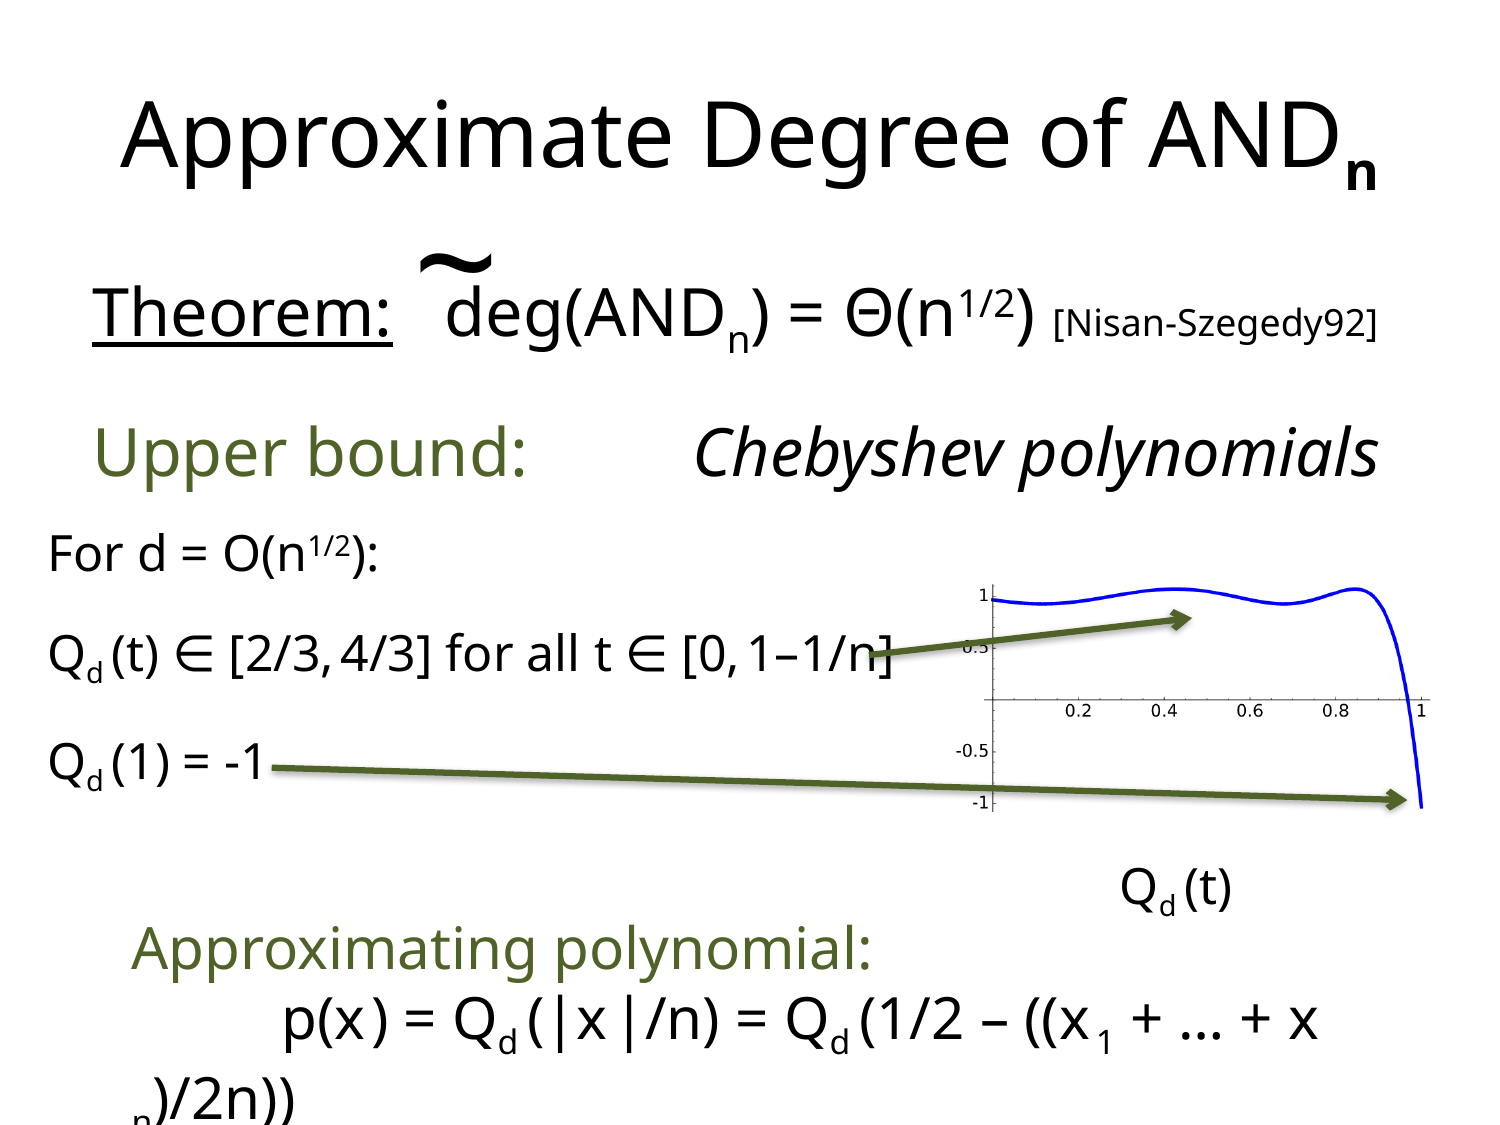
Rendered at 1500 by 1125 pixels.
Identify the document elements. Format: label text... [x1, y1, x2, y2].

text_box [271, 767, 1408, 801]
title Approximate Degree of ANDn [75, 45, 1425, 233]
text_box ~ [395, 233, 607, 355]
text_box For d = O(n1/2): Qd (t) ∈ [2/3, 4/3] for all t ∈ [0, 1–1/n] Qd (1) = -1 [32, 513, 934, 805]
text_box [868, 617, 1193, 656]
text_box Qd (t) [1105, 846, 1262, 930]
list Theorem: deg(ANDn) = Θ(n1/2) [Nisan-Szegedy92] Upper bound: Chebyshev polynomials [77, 262, 1425, 546]
text_box Approximating polynomial: p(x ) = Qd (|x |/n) = Qd (1/2 – ((x 1 + … + x n)/2n)) [116, 904, 1499, 1125]
picture [948, 578, 1435, 818]
